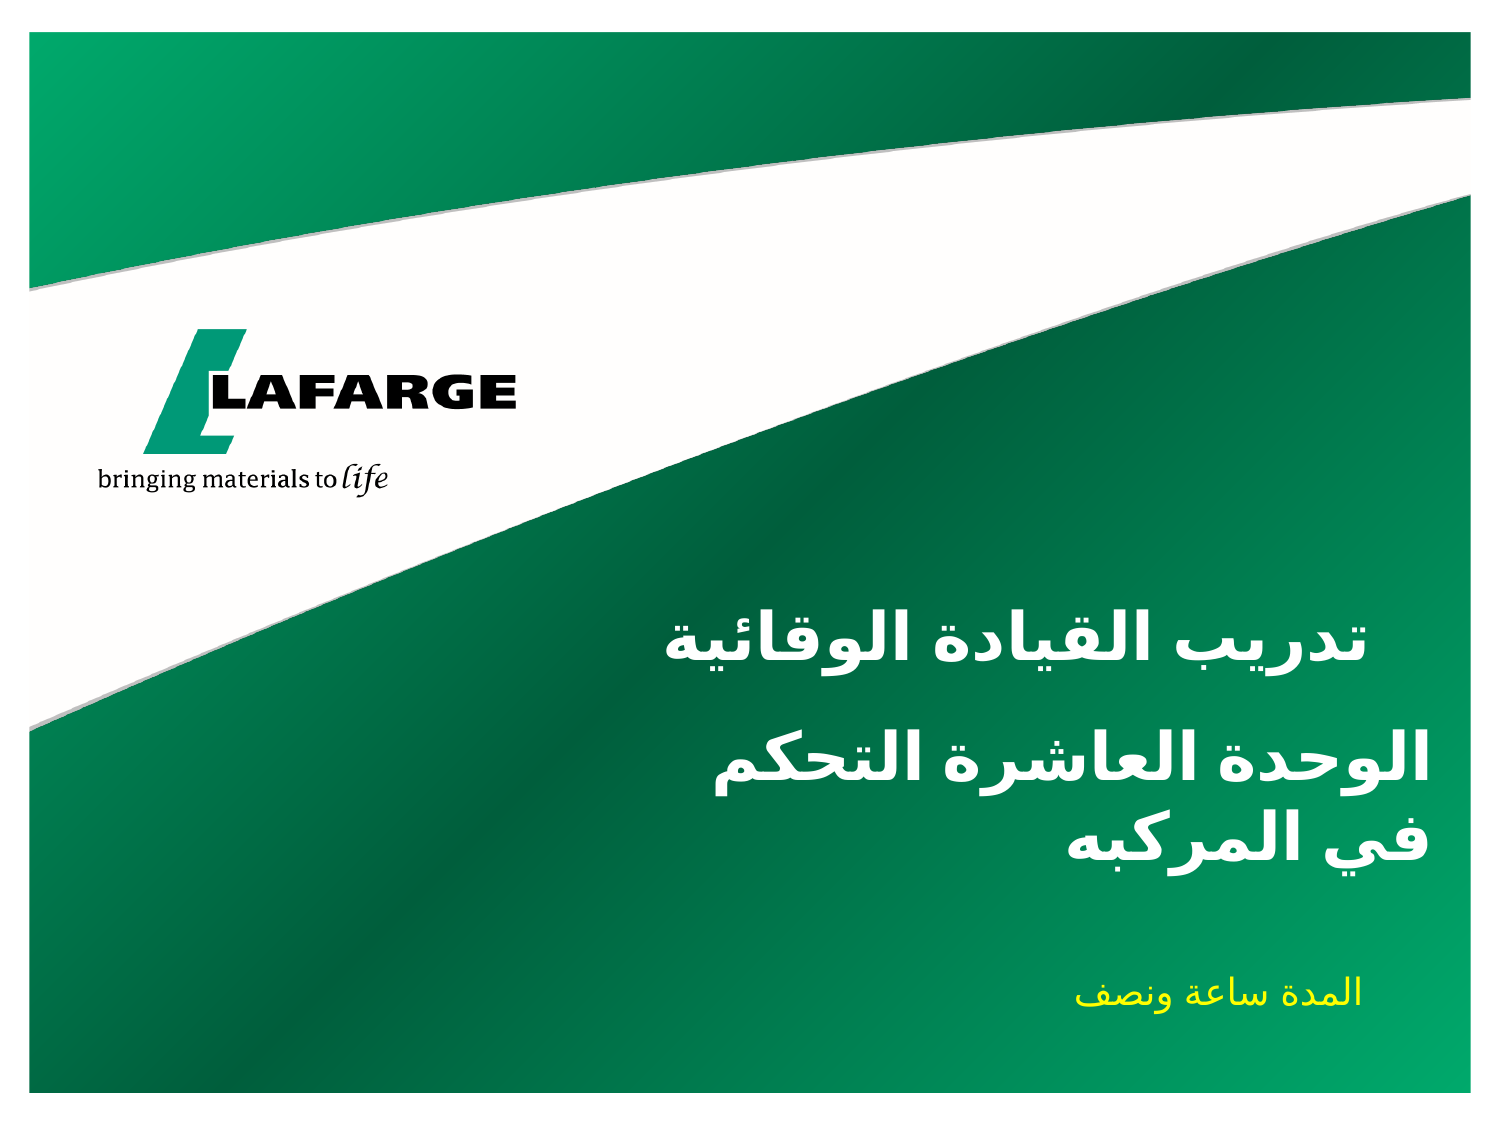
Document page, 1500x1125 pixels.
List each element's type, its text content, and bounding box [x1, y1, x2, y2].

text_box المدة ساعة ونصف [996, 960, 1442, 1021]
text_box الوحدة العاشرة التحكم في المركبه [585, 706, 1449, 881]
picture [30, 76, 1470, 922]
title تدريب القيادة الوقائية [597, 585, 1437, 681]
